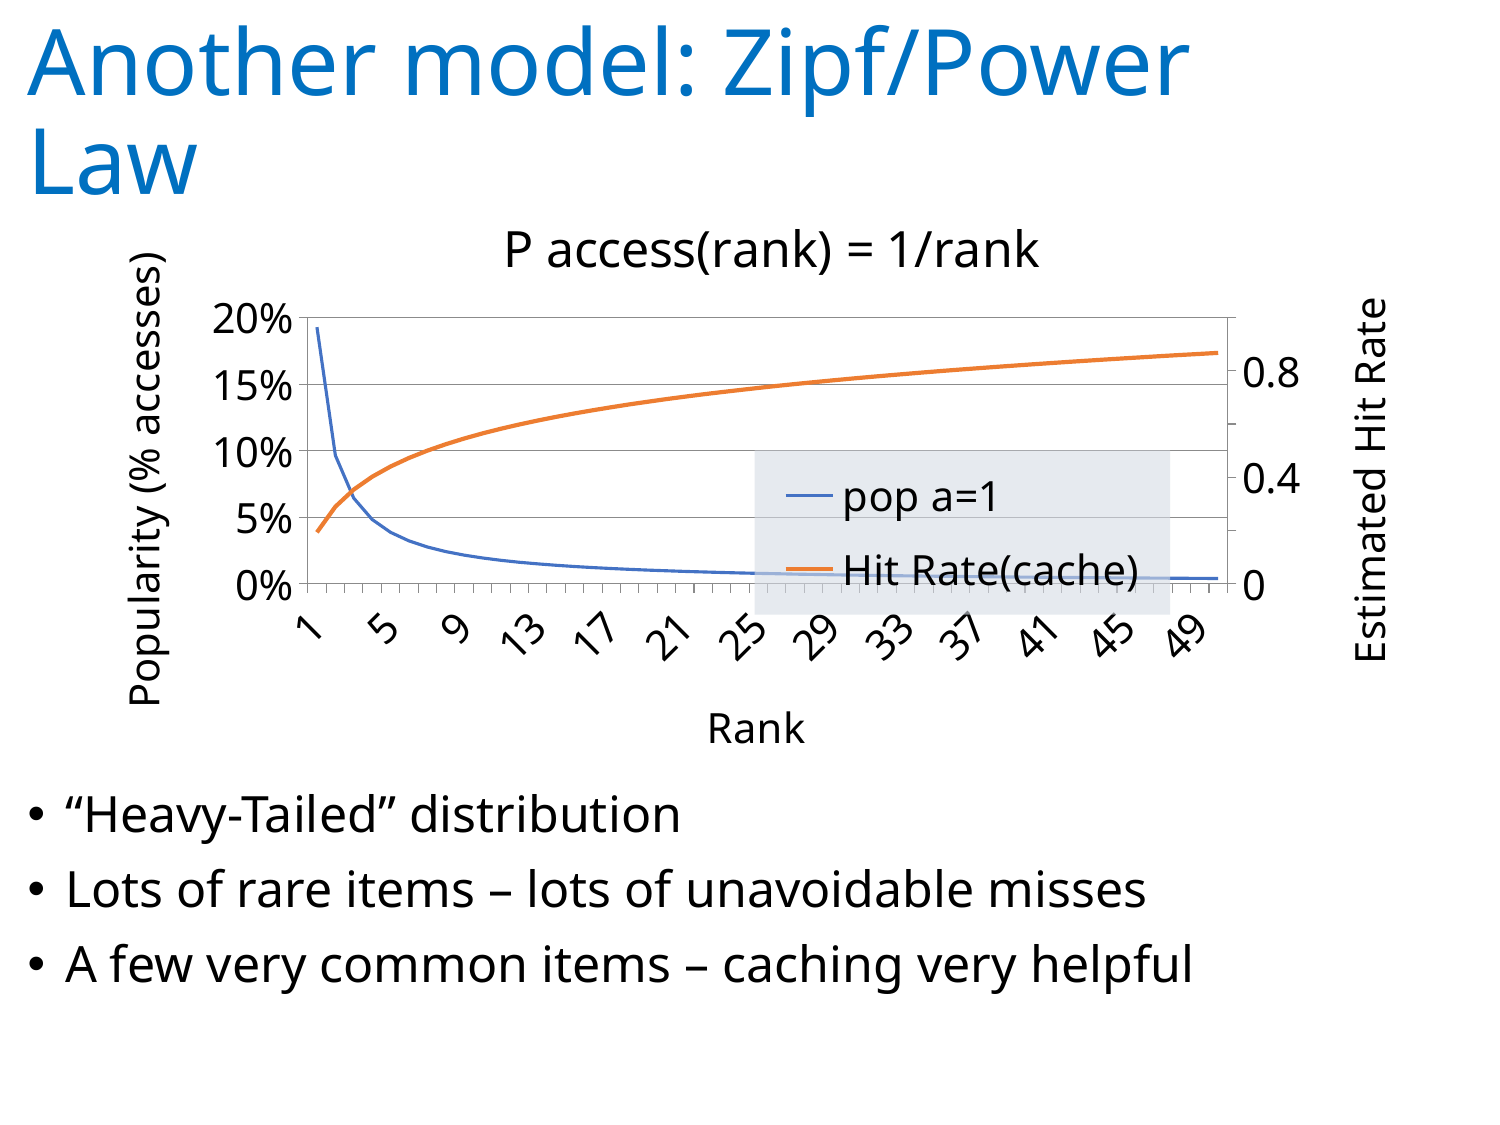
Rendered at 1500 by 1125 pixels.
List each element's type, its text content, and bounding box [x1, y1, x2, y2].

title Another model: Zipf/Power Law [12, 6, 1307, 225]
list “Heavy-Tailed” distribution Lots of rare items – lots of unavoidable misses A few very common items – caching very helpful [12, 781, 1500, 1020]
chart [74, 158, 1438, 793]
